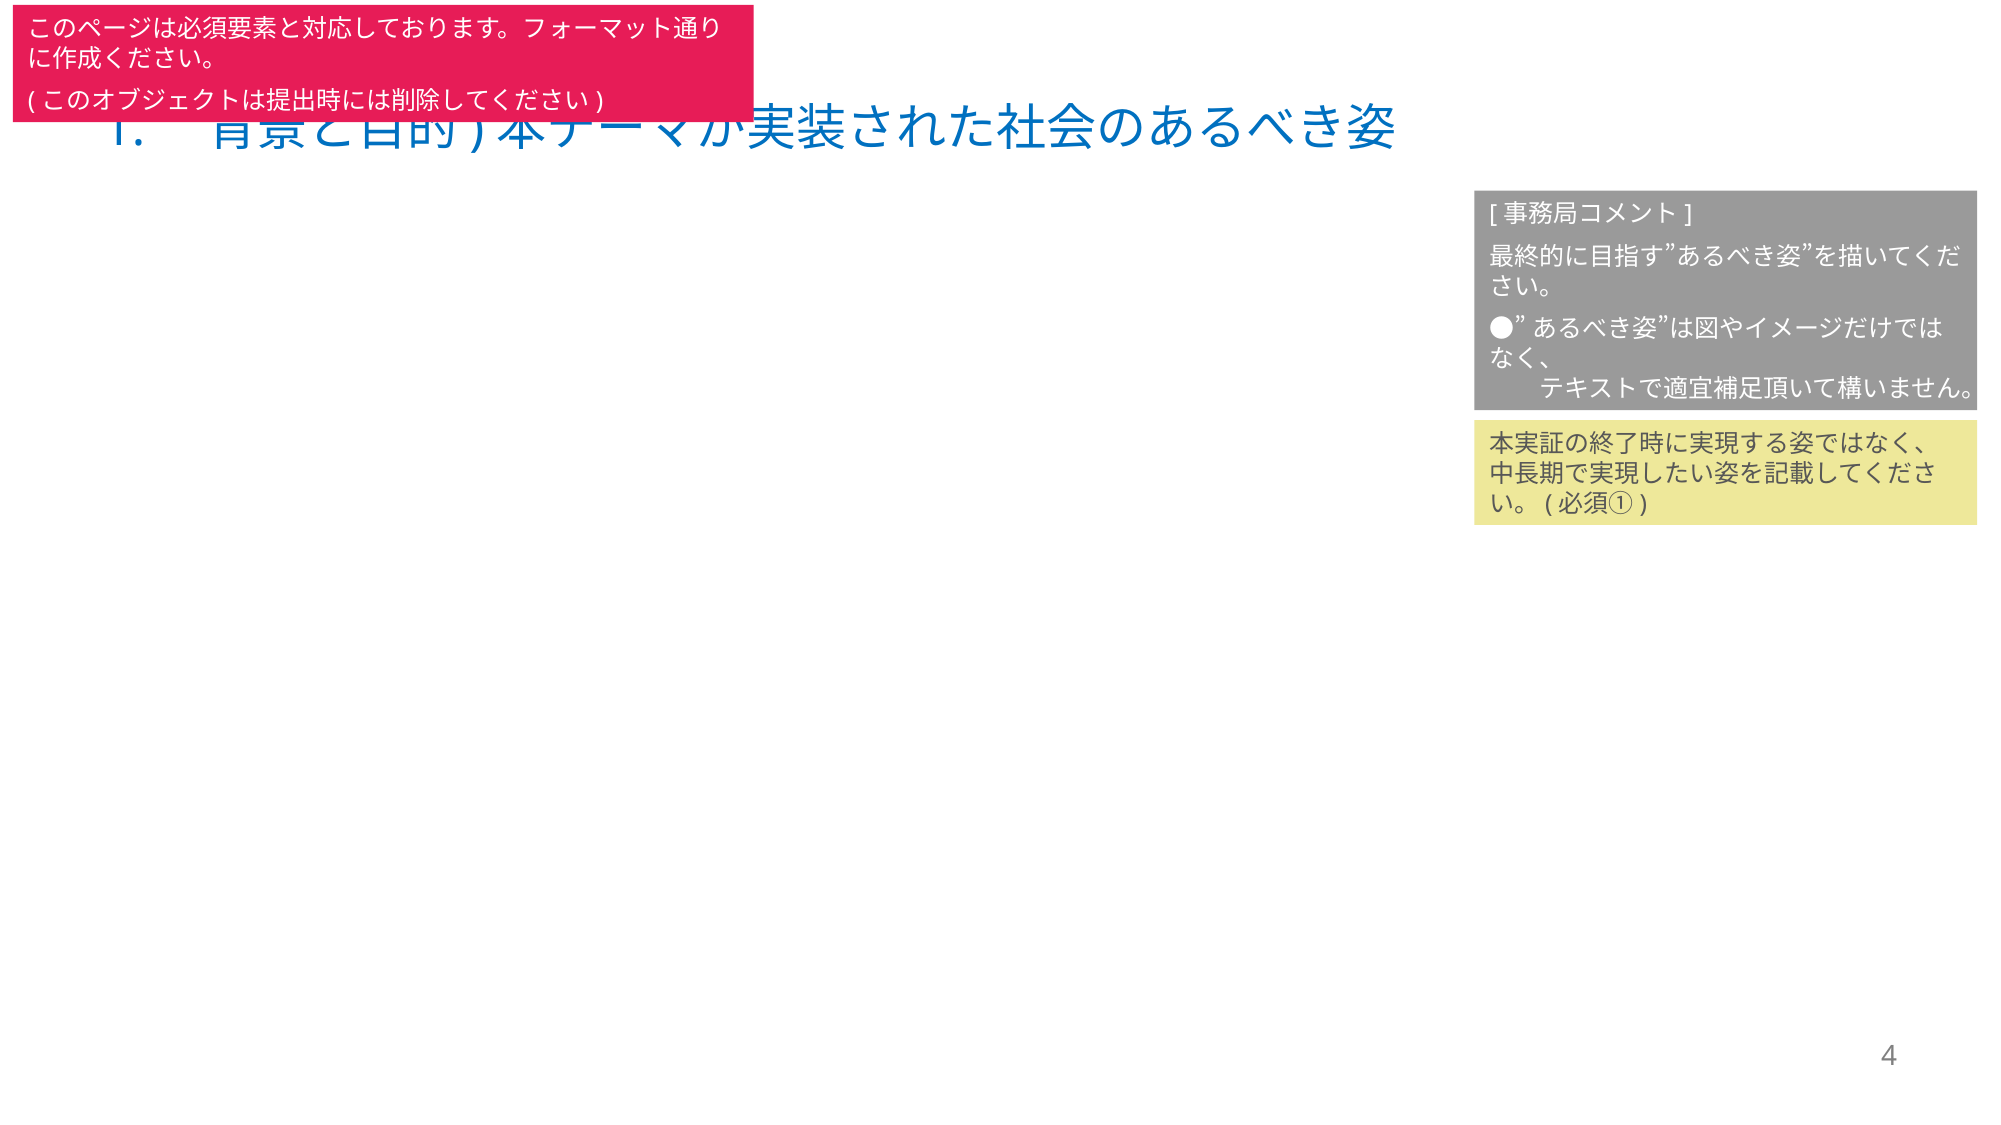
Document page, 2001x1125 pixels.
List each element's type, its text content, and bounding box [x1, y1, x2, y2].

text_box [事務局コメント] 最終的に目指す”あるべき姿”を描いてください。 ●”あるべき姿”は図やイメージだけではなく、 テキストで適宜補足頂いて構いません。 [1473, 190, 1978, 411]
text_box このページは必須要素と対応しております。フォーマット通りに作成ください。 (このオブジェクトは提出時には削除してください) [12, 4, 754, 123]
text_box 本実証の終了時に実現する姿ではなく、 中長期で実現したい姿を記載してください。(必須①) [1473, 419, 1978, 526]
title 1. 背景と目的)本テーマが実装された社会のあるべき姿 [103, 102, 1898, 291]
